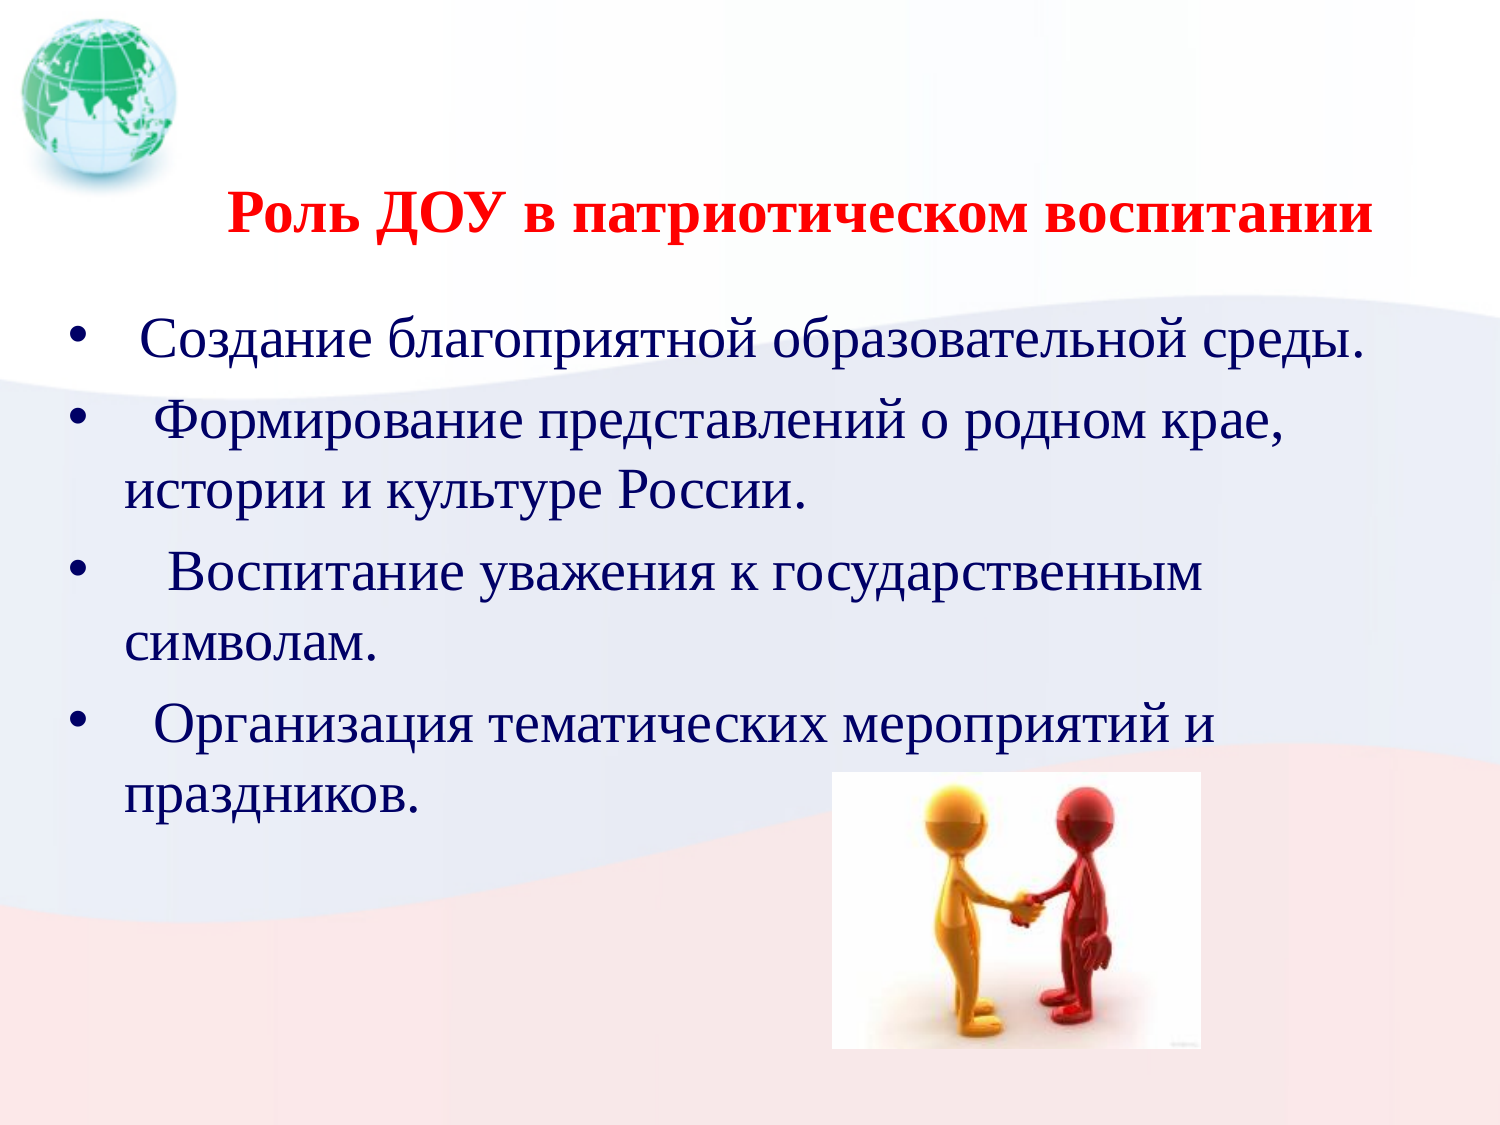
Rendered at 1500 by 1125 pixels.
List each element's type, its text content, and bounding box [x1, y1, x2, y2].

title Роль ДОУ в патриотическом воспитании [183, 113, 1421, 253]
list Создание благоприятной образовательной среды. Формирование представлений о родном крае, истории и культуре России. Воспитание уважения к государственным символам. Организация тематических мероприятий и праздников. [53, 291, 1404, 1048]
picture [0, 0, 1500, 1125]
